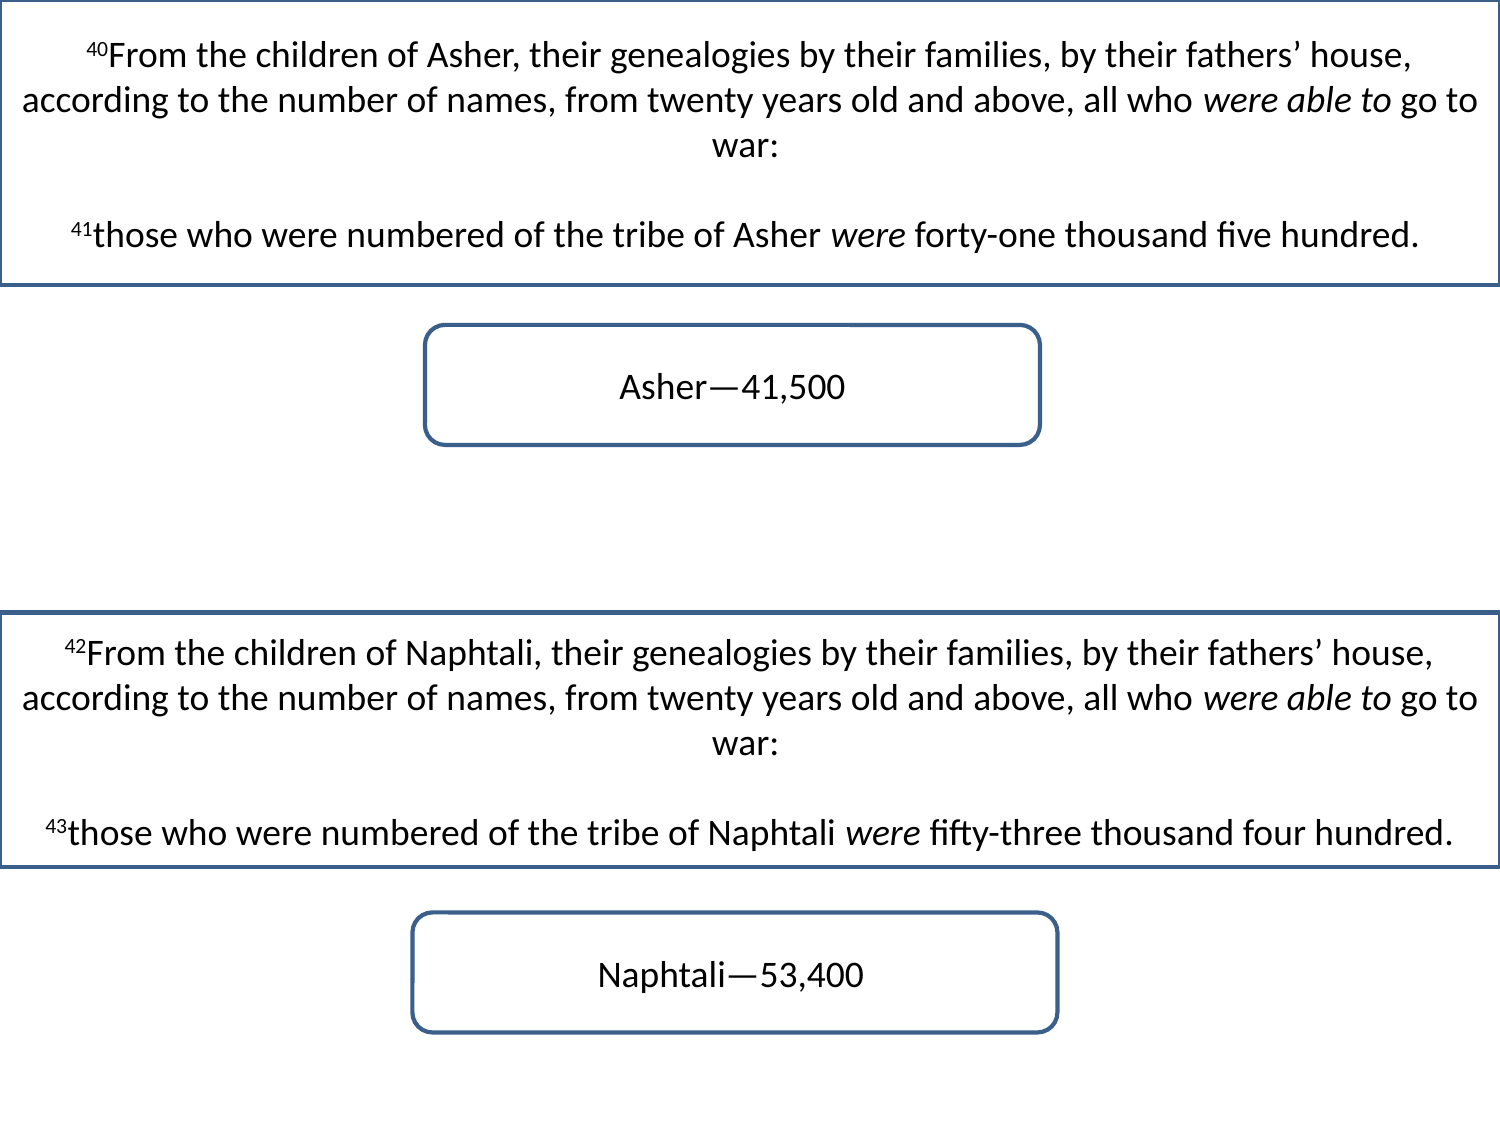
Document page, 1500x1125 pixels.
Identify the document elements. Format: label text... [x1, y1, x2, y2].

text_box Naphtali—53,400 [410, 910, 1060, 1035]
text_box 40From the children of Asher, their genealogies by their families, by their fathers’ house, according to the number of names, from twenty years old and above, all who were able to go to war: 41those who were numbered of the tribe of Asher were forty-one thousand five hundred. [0, 0, 1500, 287]
text_box Asher—41,500 [422, 322, 1043, 448]
text_box 42From the children of Naphtali, their genealogies by their families, by their fathers’ house, according to the number of names, from twenty years old and above, all who were able to go to war: 43those who were numbered of the tribe of Naphtali were fifty-three thousand four hundred. [0, 610, 1500, 869]
